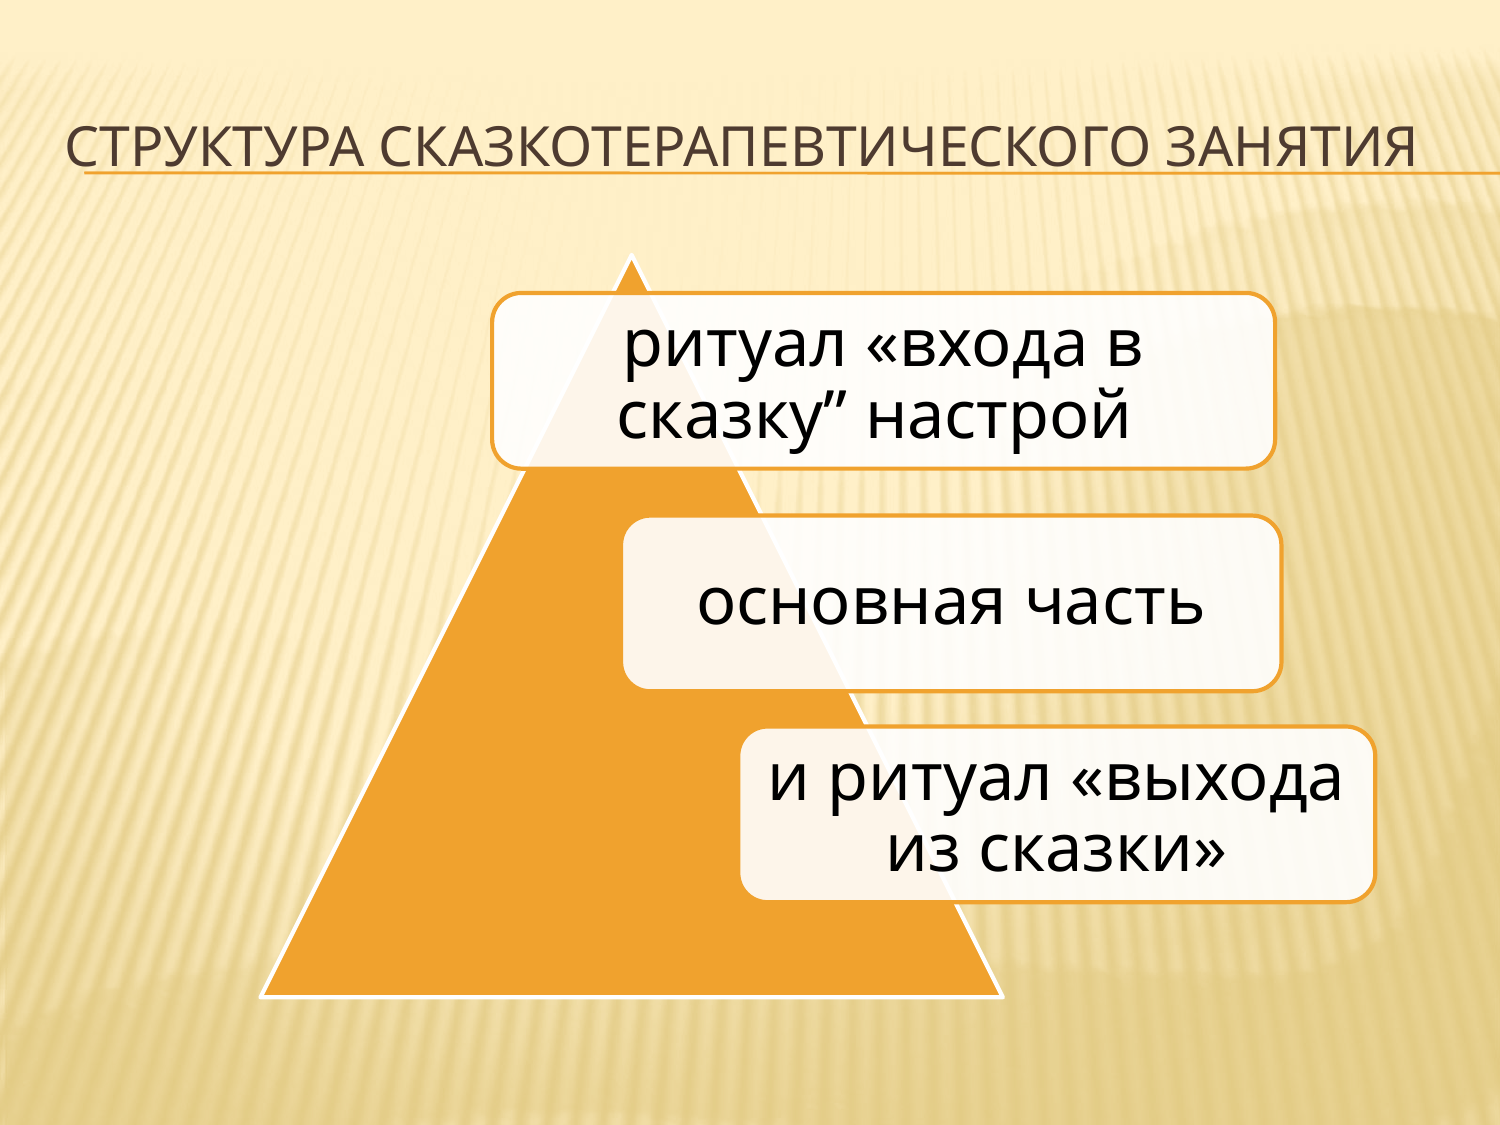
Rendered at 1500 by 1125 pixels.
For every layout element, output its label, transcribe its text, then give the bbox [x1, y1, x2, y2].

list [49, 254, 1476, 998]
title Структура сказкотерапевтического занятия [50, 75, 1475, 213]
